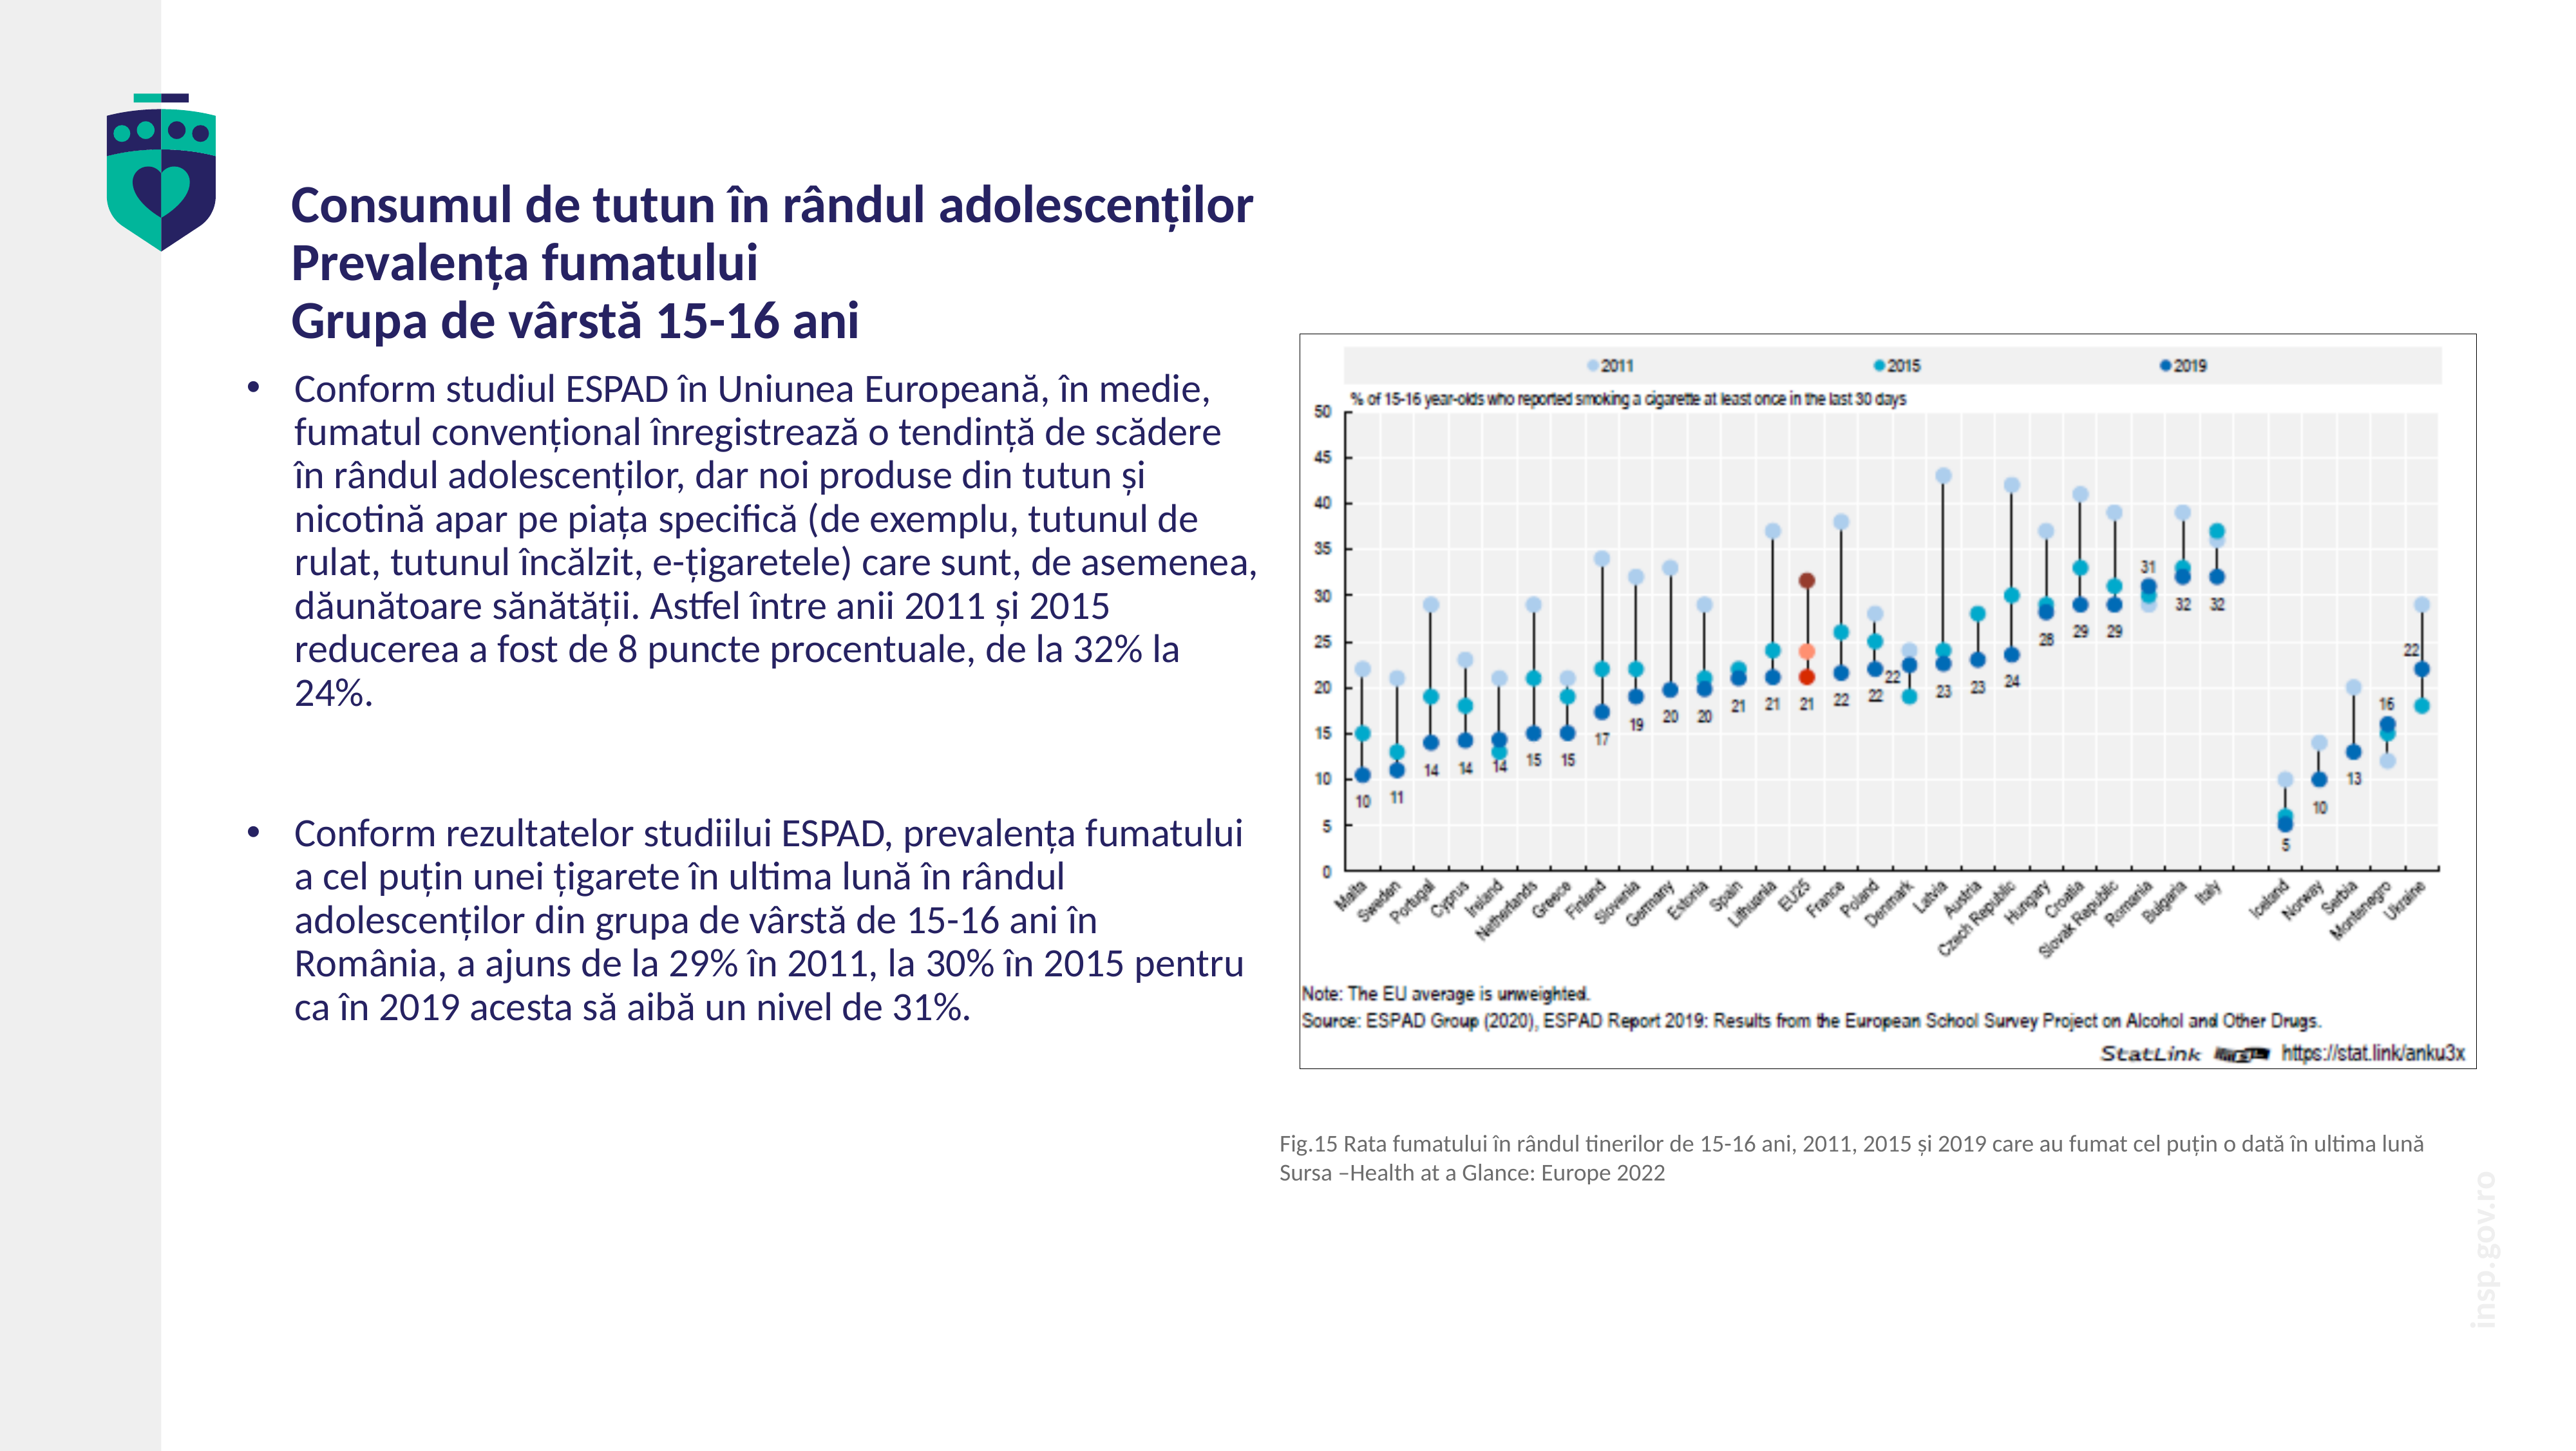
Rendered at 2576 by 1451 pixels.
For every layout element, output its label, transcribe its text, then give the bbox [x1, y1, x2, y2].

title Consumul de tutun în rândul adolescenților Prevalența fumatului Grupa de vârstă 15-16 ani [281, 113, 1316, 251]
list Conform studiul ESPAD în Uniunea Europeană, în medie, fumatul convențional înregistrează o tendință de scădere în rândul adolescenților, dar noi produse din tutun și nicotină apar pe piața specifică (de exemplu, tutunul de rulat, tutunul încălzit, e-țigaretele) care sunt, de asemenea, dăunătoare sănătății. Astfel între anii 2011 și 2015 reducerea a fost de 8 puncte procentuale, de la 32% la 24%. Conform rezultatelor studiilui ESPAD, prevalența fumatului a cel puțin unei țigarete în ultima lună în rândul adolescenților din grupa de vârstă de 15-16 ani în România, a ajuns de la 29% în 2011, la 30% în 2015 pentru ca în 2019 acesta să aibă un nivel de 31%. [236, 287, 1271, 1259]
picture [1300, 334, 2477, 1069]
text_box Fig.15 Rata fumatului în rândul tinerilor de 15-16 ani, 2011, 2015 și 2019 care au fumat cel puțin o dată în ultima lună Sursa –Health at a Glance: Europe 2022 [1270, 1123, 2501, 1191]
